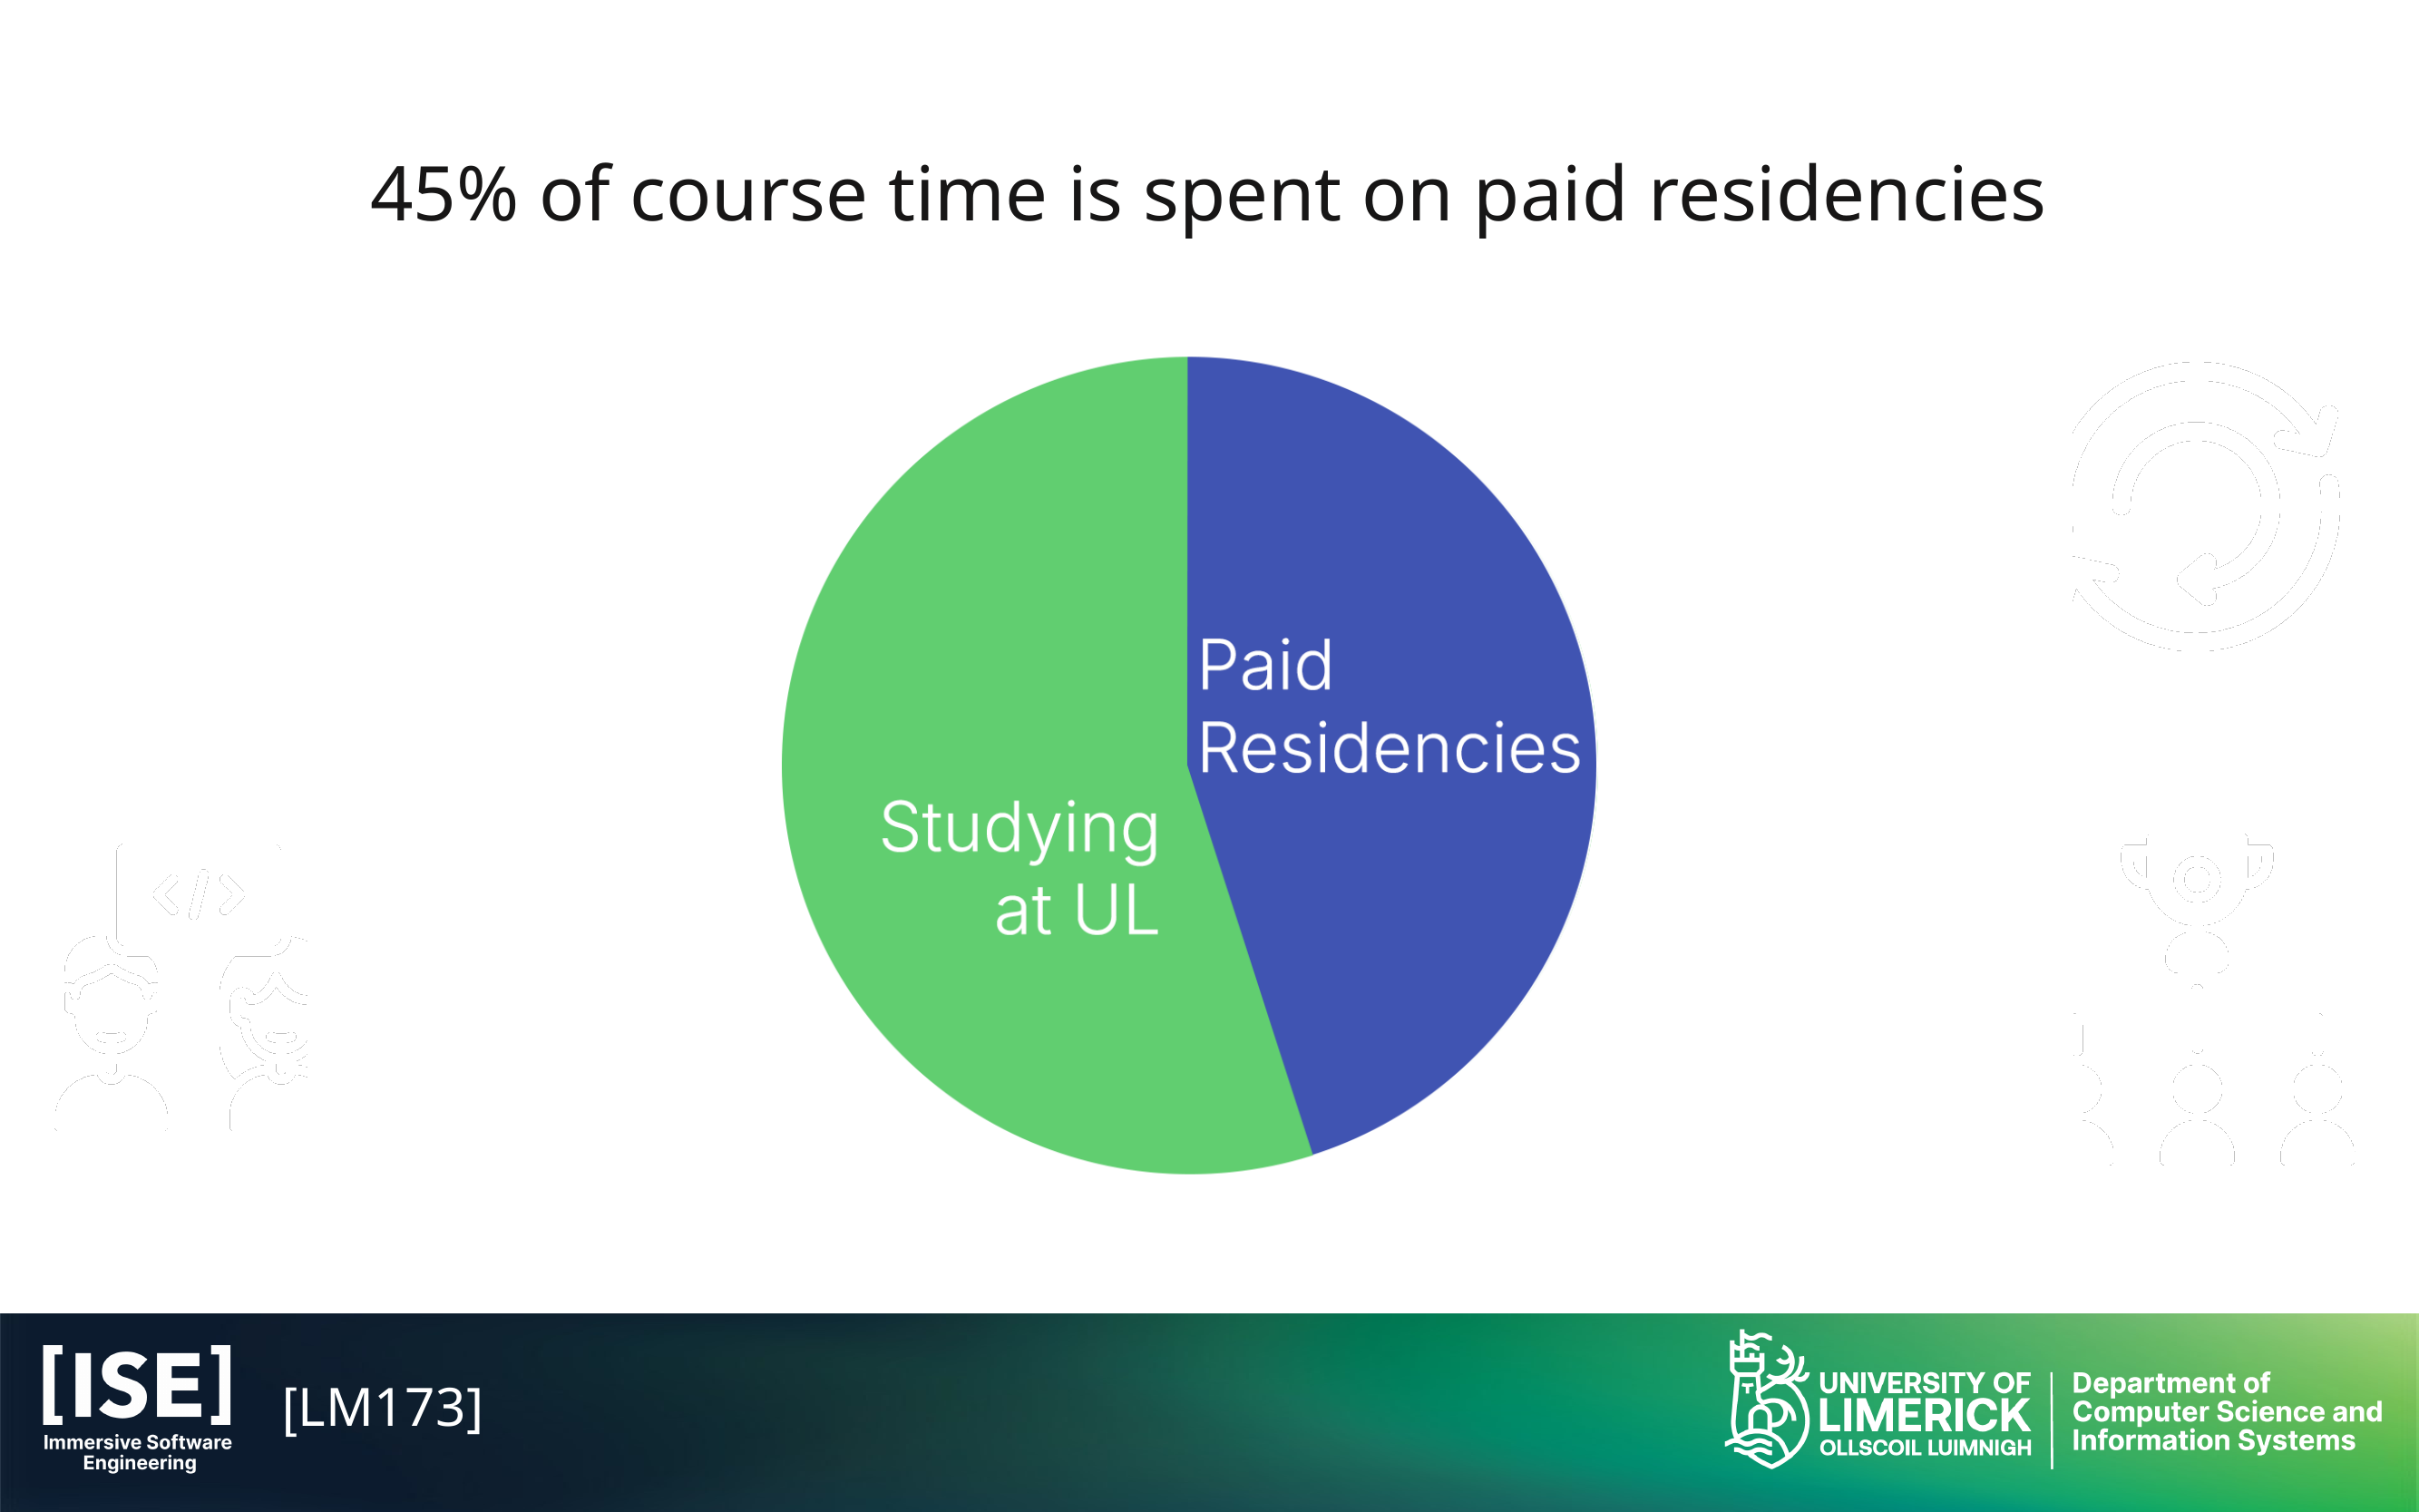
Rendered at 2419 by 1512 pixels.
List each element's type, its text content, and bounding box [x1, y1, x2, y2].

text_box 45% of course time is spent on paid residencies [356, 138, 2063, 243]
picture [1724, 1329, 2383, 1470]
text_box [0, 1313, 2419, 1512]
picture [51, 268, 2360, 1263]
picture [36, 1313, 541, 1476]
text_box [LM173] [541, 1366, 1480, 1444]
